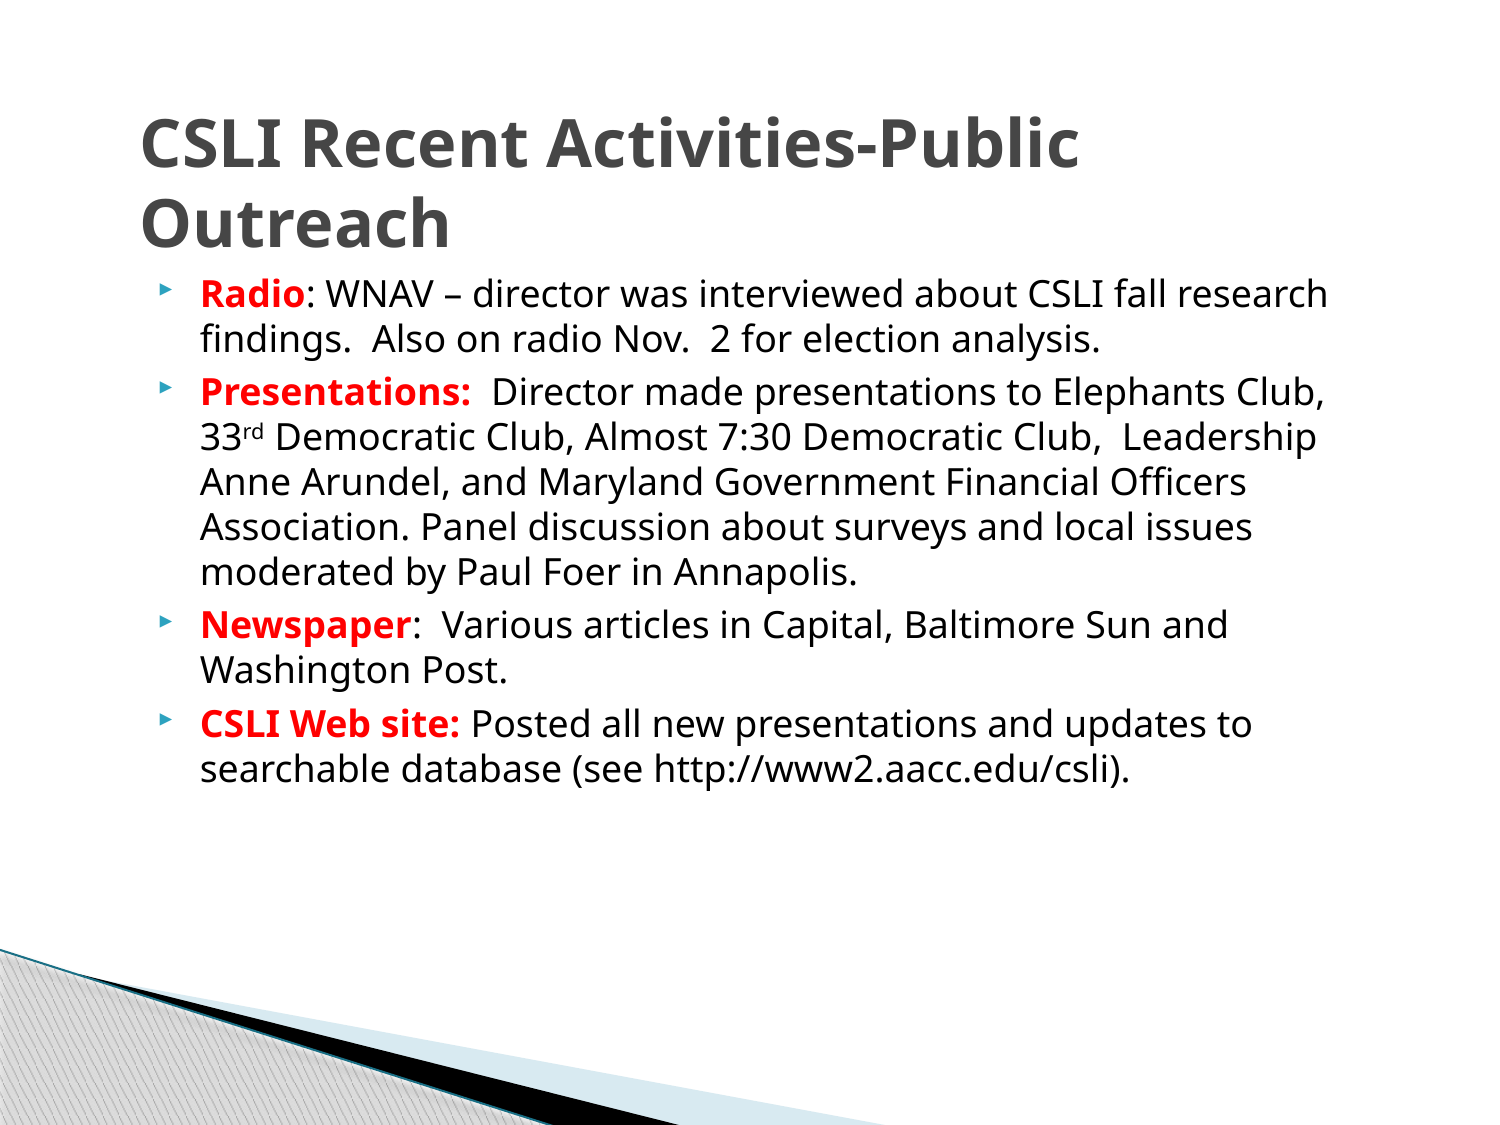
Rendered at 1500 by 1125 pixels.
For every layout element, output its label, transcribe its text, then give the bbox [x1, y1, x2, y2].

title CSLI Recent Activities-Public Outreach [125, 125, 1425, 238]
list Radio: WNAV – director was interviewed about CSLI fall research findings. Also on radio Nov. 2 for election analysis. Presentations: Director made presentations to Elephants Club, 33rd Democratic Club, Almost 7:30 Democratic Club, Leadership Anne Arundel, and Maryland Government Financial Officers Association. Panel discussion about surveys and local issues moderated by Paul Foer in Annapolis. Newspaper: Various articles in Capital, Baltimore Sun and Washington Post. CSLI Web site: Posted all new presentations and updates to searchable database (see http://www2.aacc.edu/csli). [125, 262, 1387, 963]
